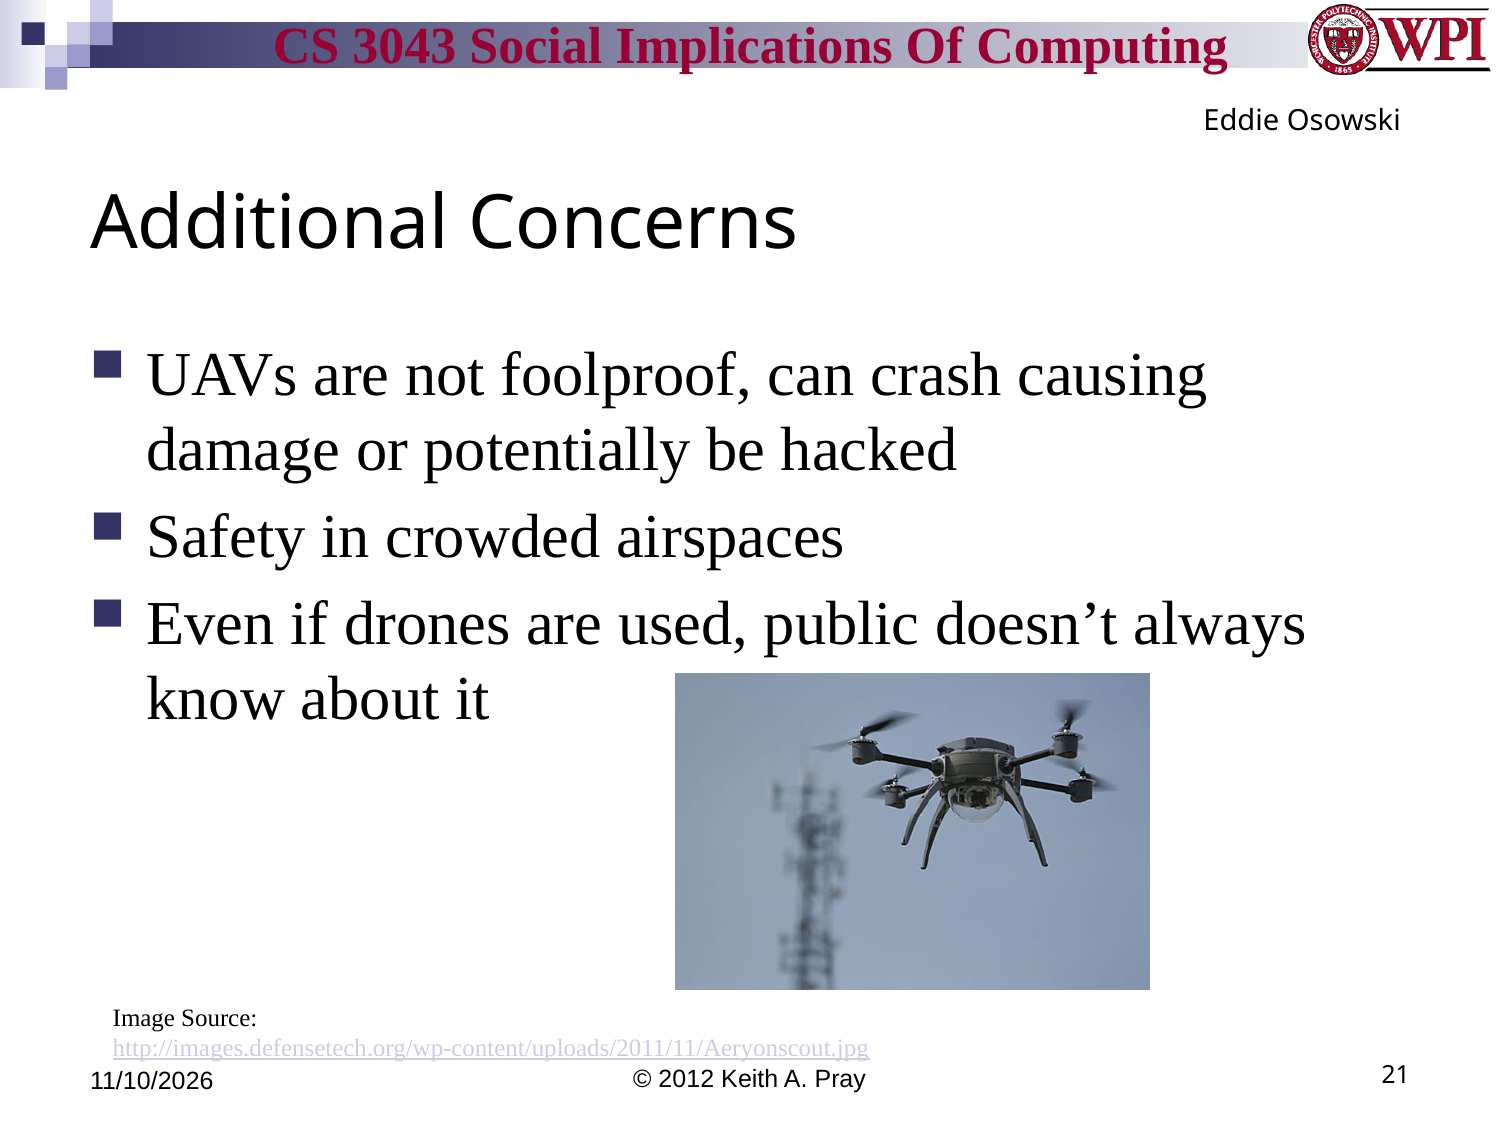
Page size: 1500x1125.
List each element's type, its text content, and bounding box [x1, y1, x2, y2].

footer © 2012 Keith A. Pray [512, 1070, 988, 1101]
list UAVs are not foolproof, can crash causing damage or potentially be hacked Safety in crowded airspaces Even if drones are used, public doesn’t always know about it [74, 324, 1413, 963]
text_box Image Source: http://images.defensetech.org/wp-content/uploads/2011/11/Aeryonscout.jpg [97, 994, 1303, 1070]
slide_number 21 [1074, 1024, 1426, 1101]
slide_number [74, 1024, 426, 1103]
text_box Eddie Osowski [1123, 93, 1481, 144]
picture [674, 673, 1151, 990]
title Additional Concerns [74, 124, 1426, 313]
picture [1308, 3, 1500, 75]
